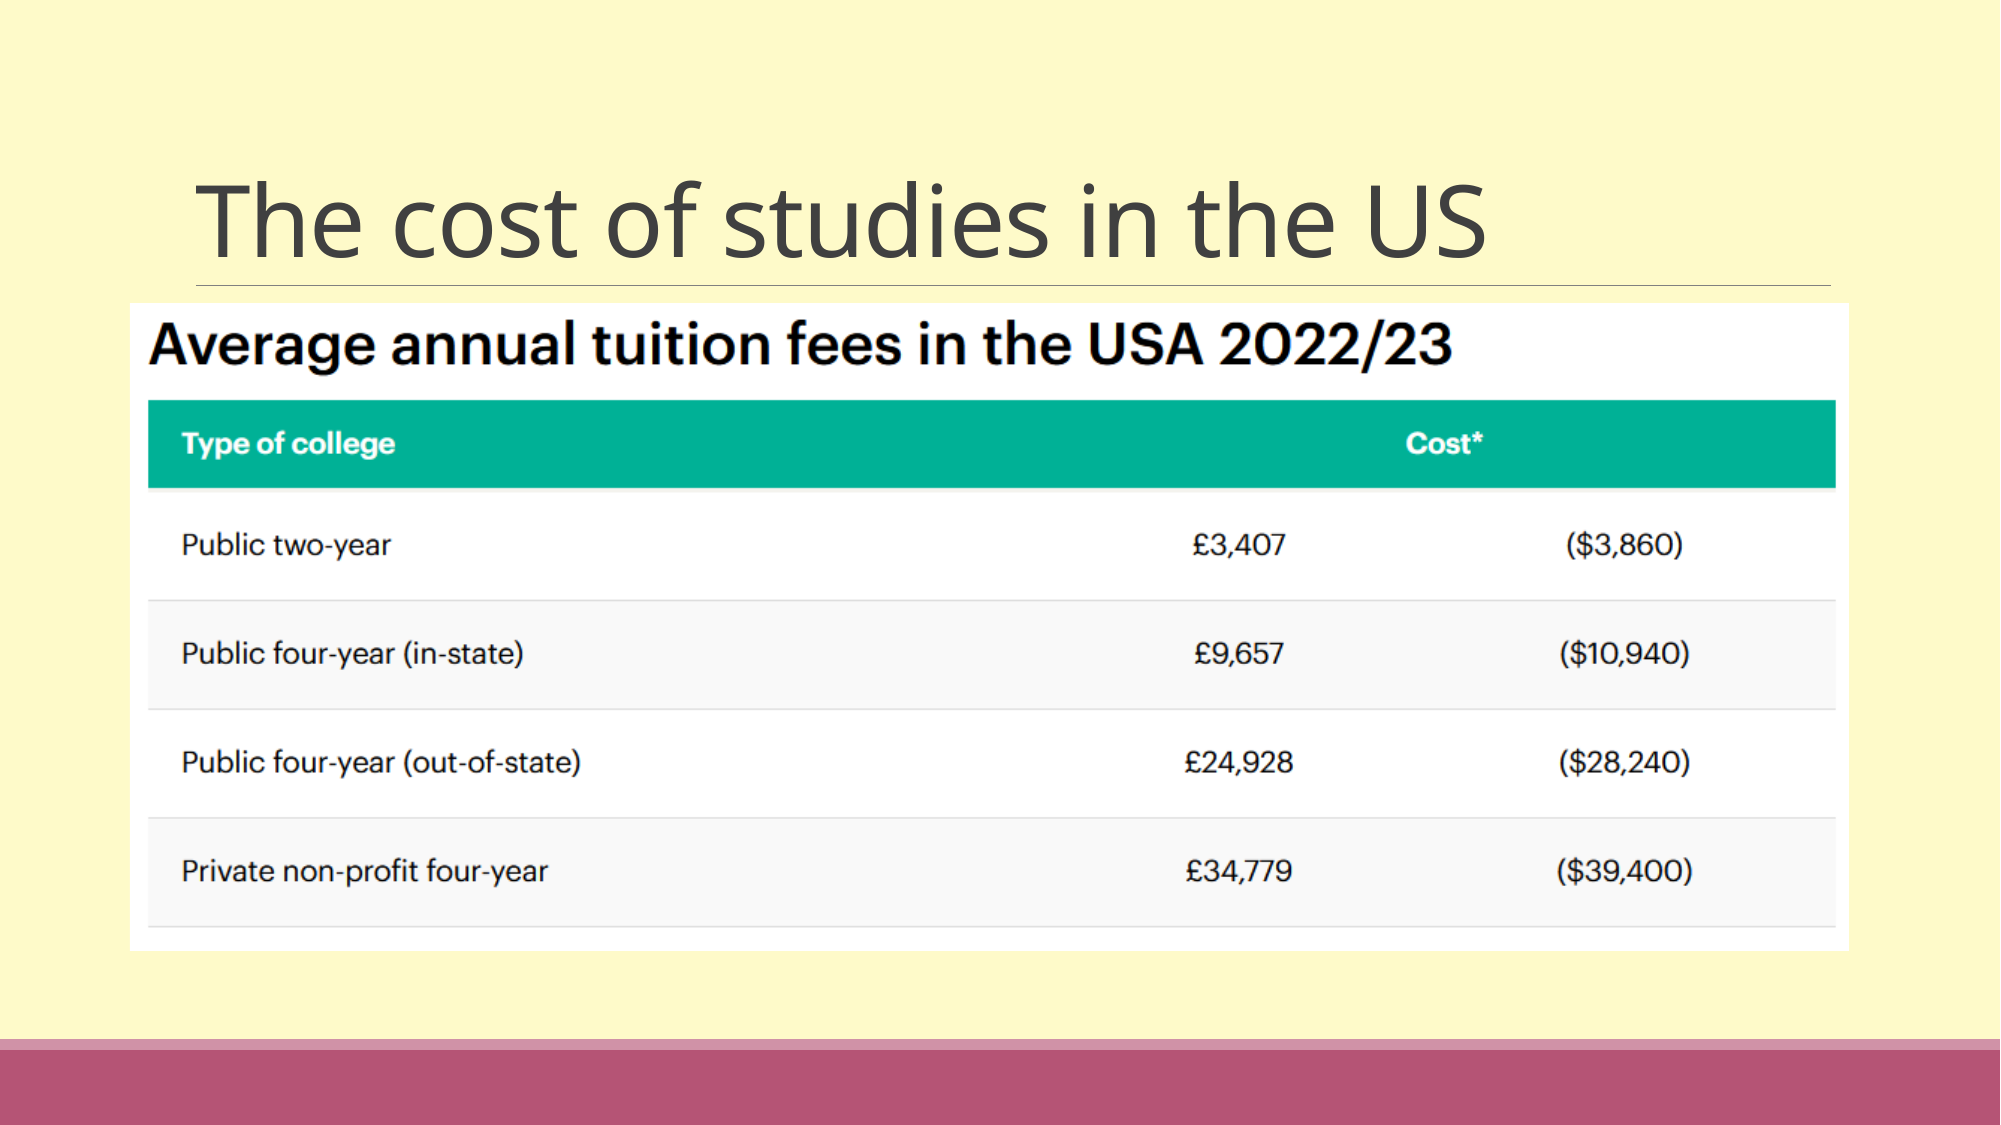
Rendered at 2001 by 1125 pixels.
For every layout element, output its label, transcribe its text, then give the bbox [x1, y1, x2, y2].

title The cost of studies in the US [180, 47, 1830, 285]
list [129, 302, 1850, 952]
